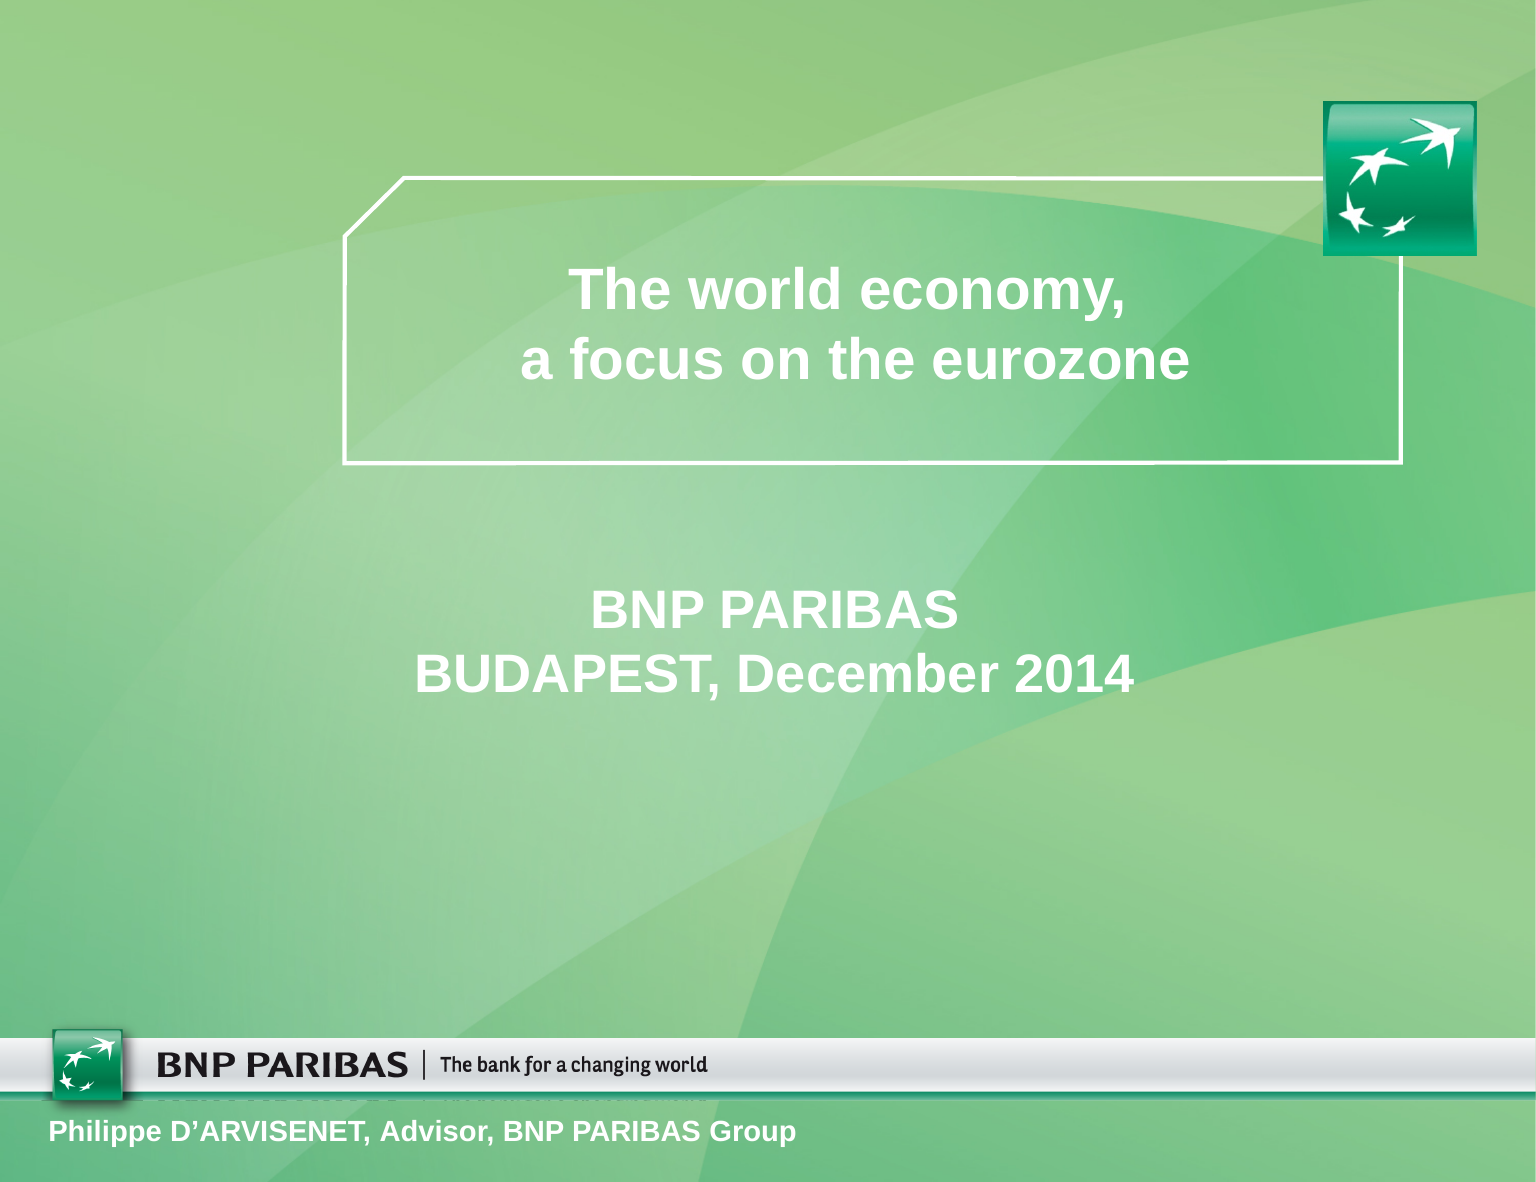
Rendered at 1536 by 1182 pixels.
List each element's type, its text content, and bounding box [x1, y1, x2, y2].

text_box BNP PARIBAS BUDAPEST, December 2014 [66, 501, 1485, 688]
text_box Philippe D’ARVISENET, Advisor, BNP PARIBAS Group [48, 1116, 1485, 1148]
title The world economy, a focus on the eurozone [375, 250, 1337, 436]
picture [0, 0, 1536, 1182]
